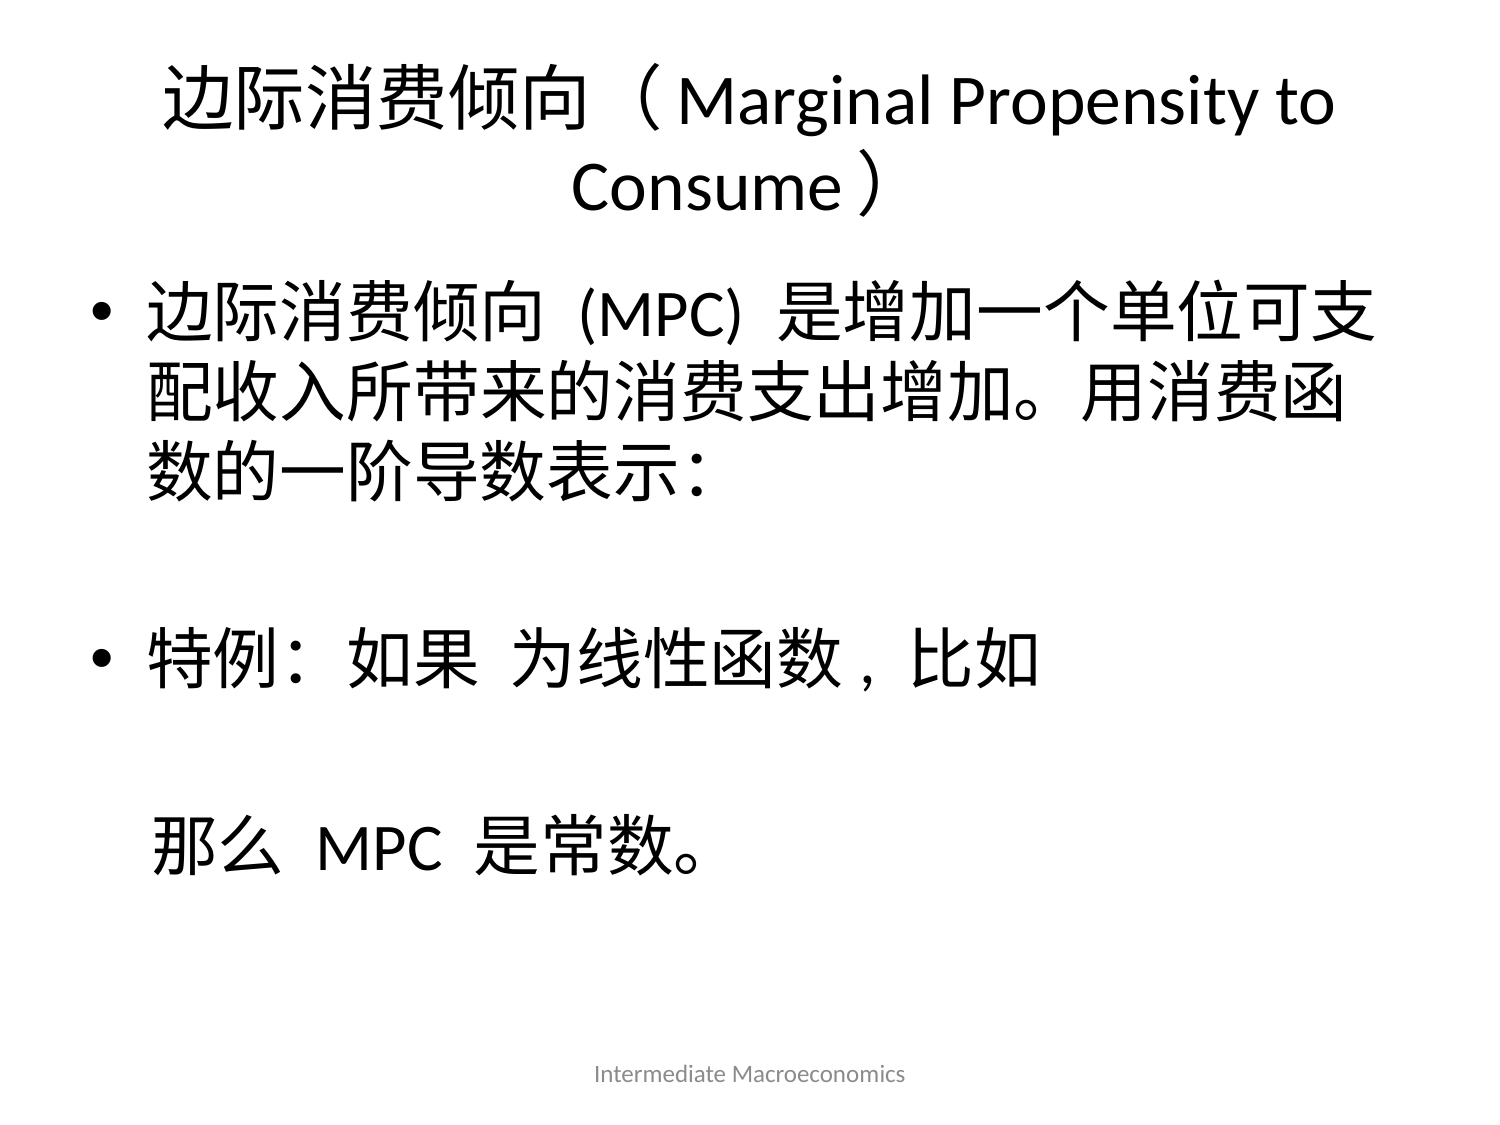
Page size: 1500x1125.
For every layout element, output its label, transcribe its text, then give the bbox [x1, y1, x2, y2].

title 边际消费倾向（Marginal Propensity to Consume） [75, 45, 1425, 233]
footer Intermediate Macroeconomics [512, 1042, 988, 1103]
